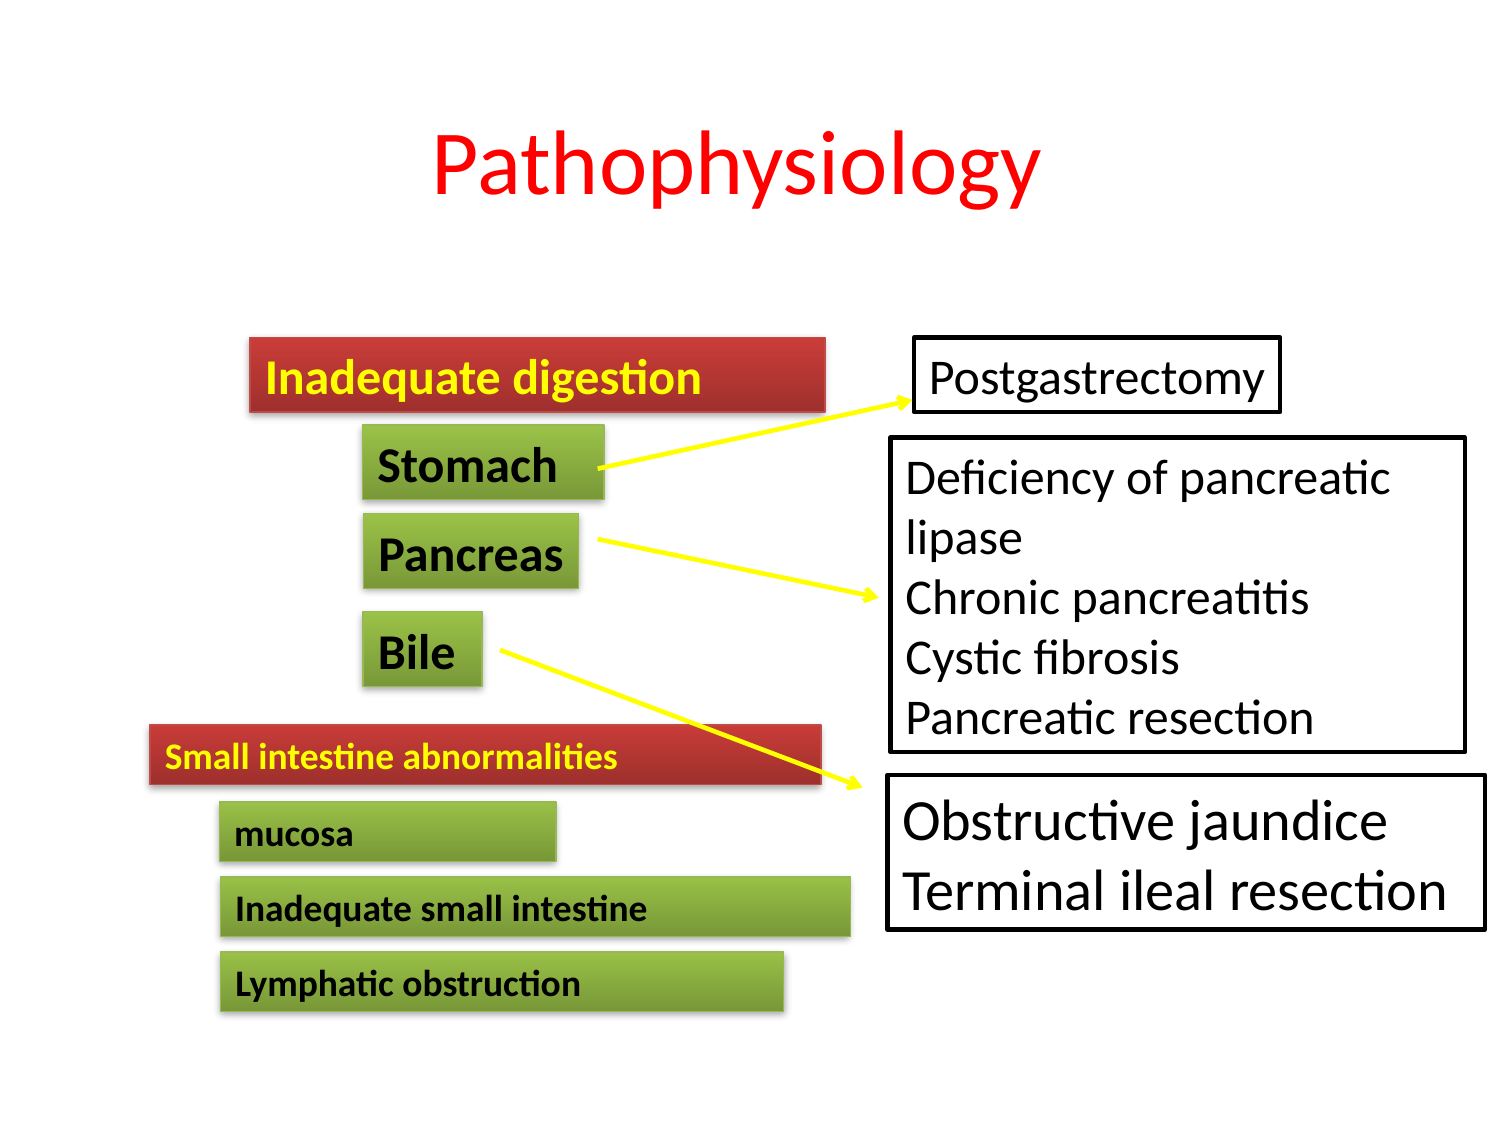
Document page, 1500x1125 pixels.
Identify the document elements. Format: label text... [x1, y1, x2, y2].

text_box Deficiency of pancreatic lipase Chronic pancreatitis Cystic fibrosis Pancreatic resection [888, 435, 1467, 754]
text_box Lymphatic obstruction [220, 951, 784, 1012]
text_box Postgastrectomy [912, 335, 1282, 414]
text_box Pancreas [363, 513, 579, 589]
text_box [499, 649, 863, 788]
text_box Inadequate small intestine [220, 876, 851, 937]
text_box Small intestine abnormalities [149, 724, 494, 785]
text_box Inadequate digestion [249, 337, 826, 413]
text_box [597, 399, 913, 469]
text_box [597, 538, 880, 598]
text_box Stomach [362, 424, 605, 500]
text_box Obstructive jaundice Terminal ileal resection [885, 773, 1487, 932]
text_box Bile [362, 611, 483, 687]
text_box mucosa [219, 801, 557, 862]
title Pathophysiology [99, 37, 1375, 279]
